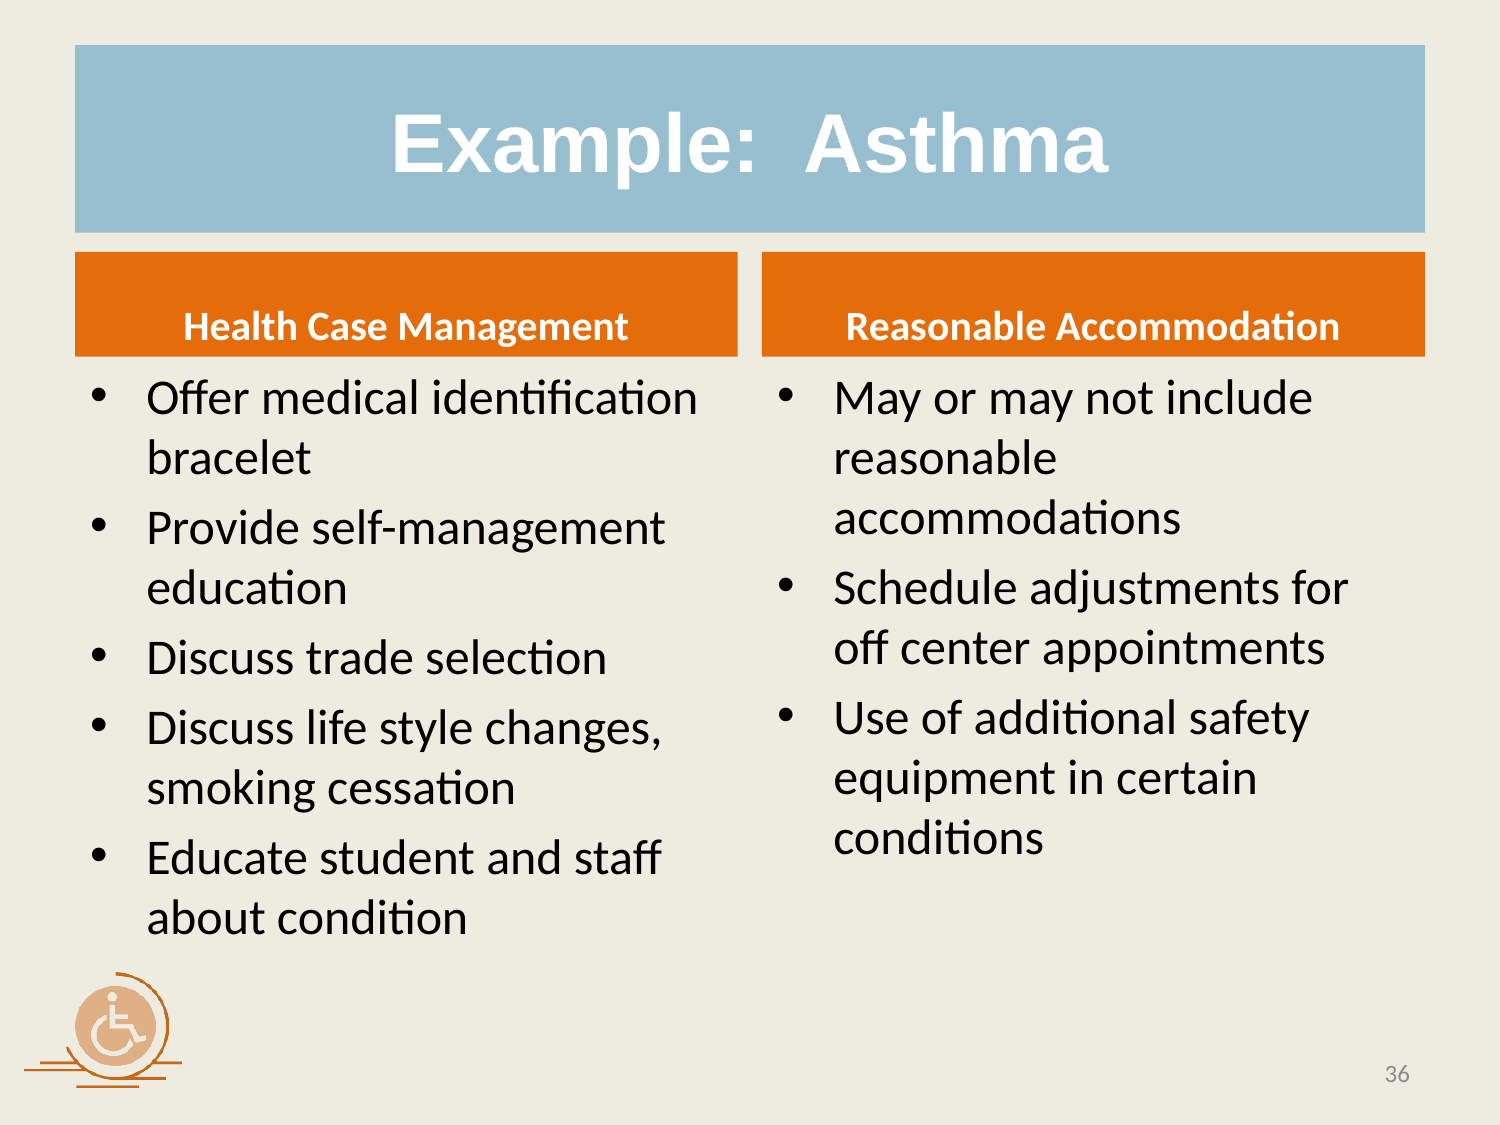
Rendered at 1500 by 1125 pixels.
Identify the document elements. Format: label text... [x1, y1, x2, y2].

list May or may not include reasonable accommodations Schedule adjustments for off center appointments Use of additional safety equipment in certain conditions [761, 356, 1425, 1005]
list Offer medical identification bracelet Provide self-management education Discuss trade selection Discuss life style changes, smoking cessation Educate student and staff about condition [75, 356, 738, 1005]
list Reasonable Accommodation [761, 251, 1425, 356]
title Example: Asthma [75, 45, 1425, 233]
slide_number 36 [1074, 1042, 1425, 1103]
list Health Case Management [75, 251, 738, 356]
